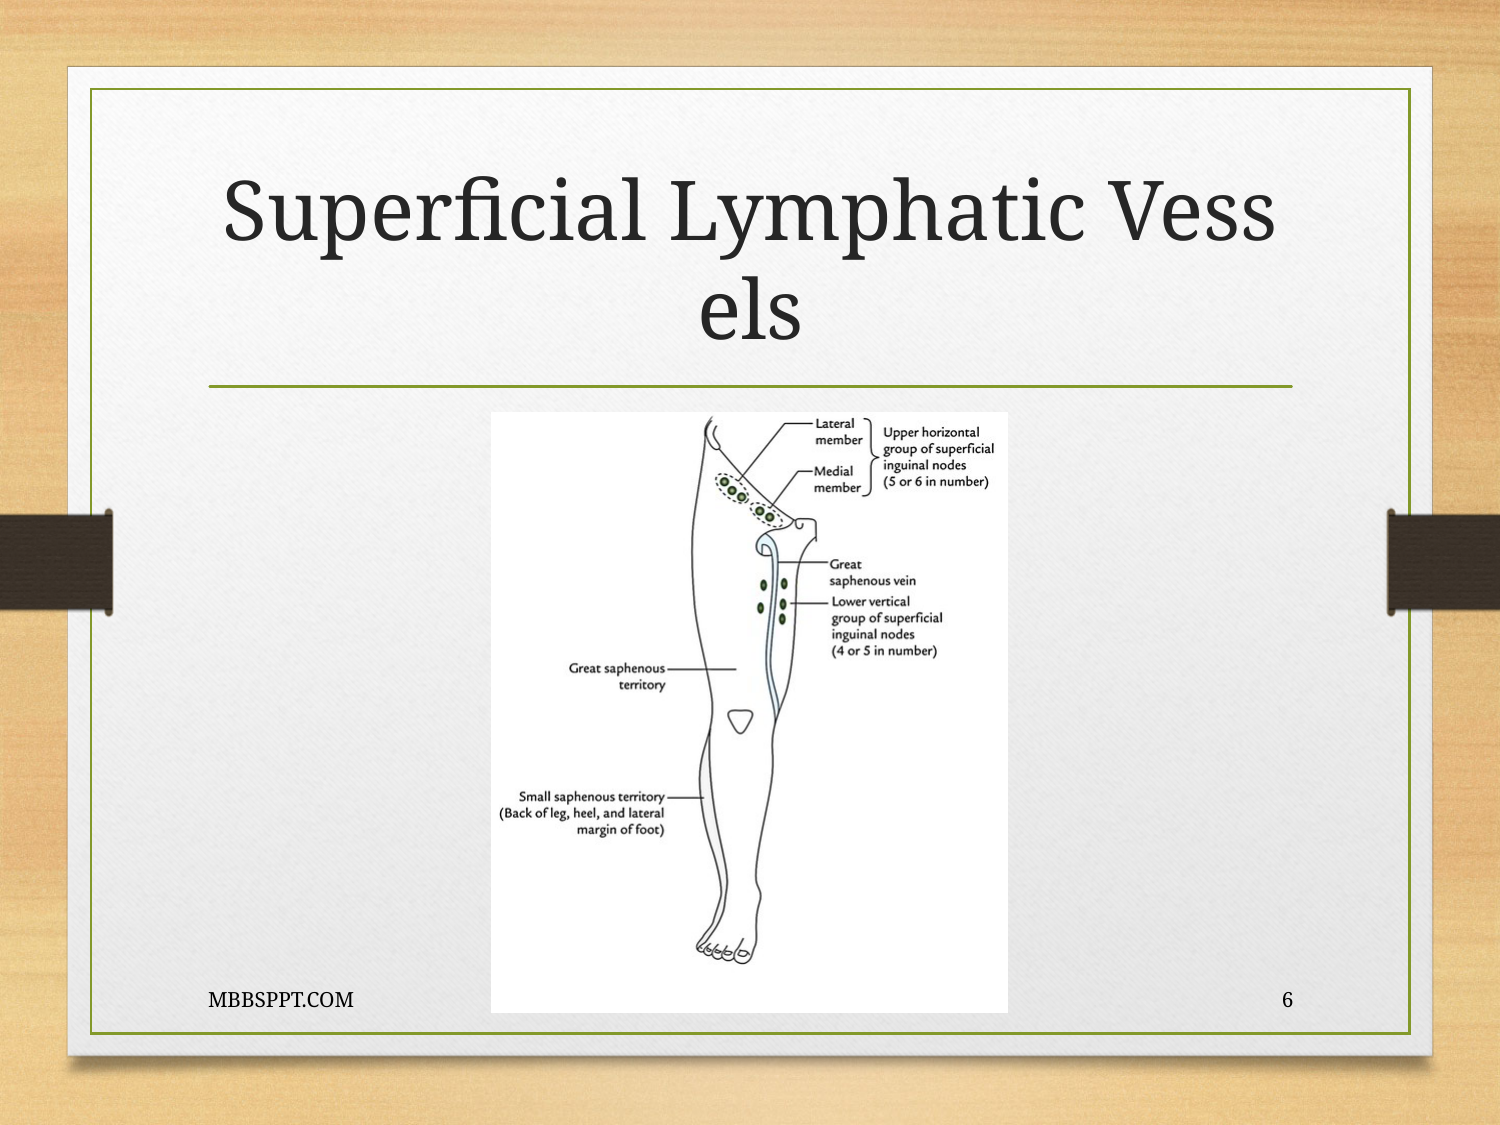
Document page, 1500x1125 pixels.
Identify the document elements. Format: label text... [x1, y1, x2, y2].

picture [0, 0, 1500, 1125]
footer MBBSPPT.COM [193, 977, 1031, 1024]
slide_number 6 [1243, 977, 1309, 1024]
title Superficial Lymphatic Vessels [193, 150, 1309, 365]
